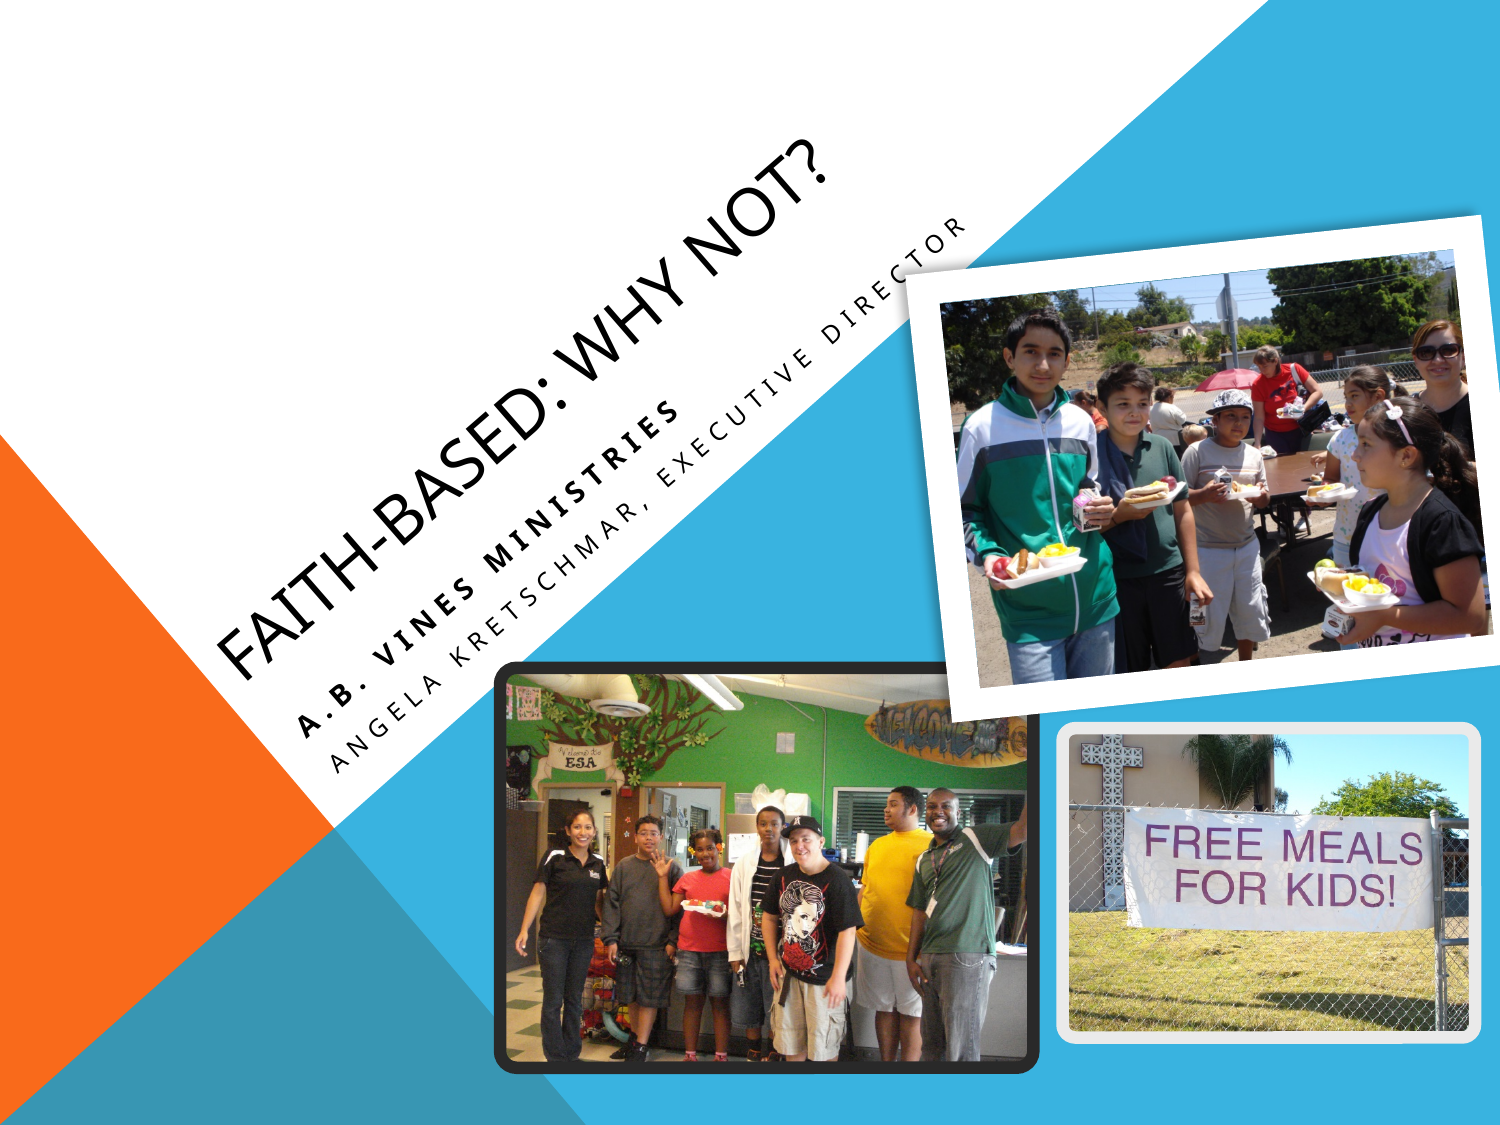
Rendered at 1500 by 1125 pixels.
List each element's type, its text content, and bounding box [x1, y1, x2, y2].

subtitle a.b. vines ministries Angela Kretschmar, Executive Director [275, 25, 1144, 798]
picture [499, 250, 1493, 1068]
title Faith-based: why not? [112, 0, 942, 707]
picture [1062, 727, 1476, 1038]
